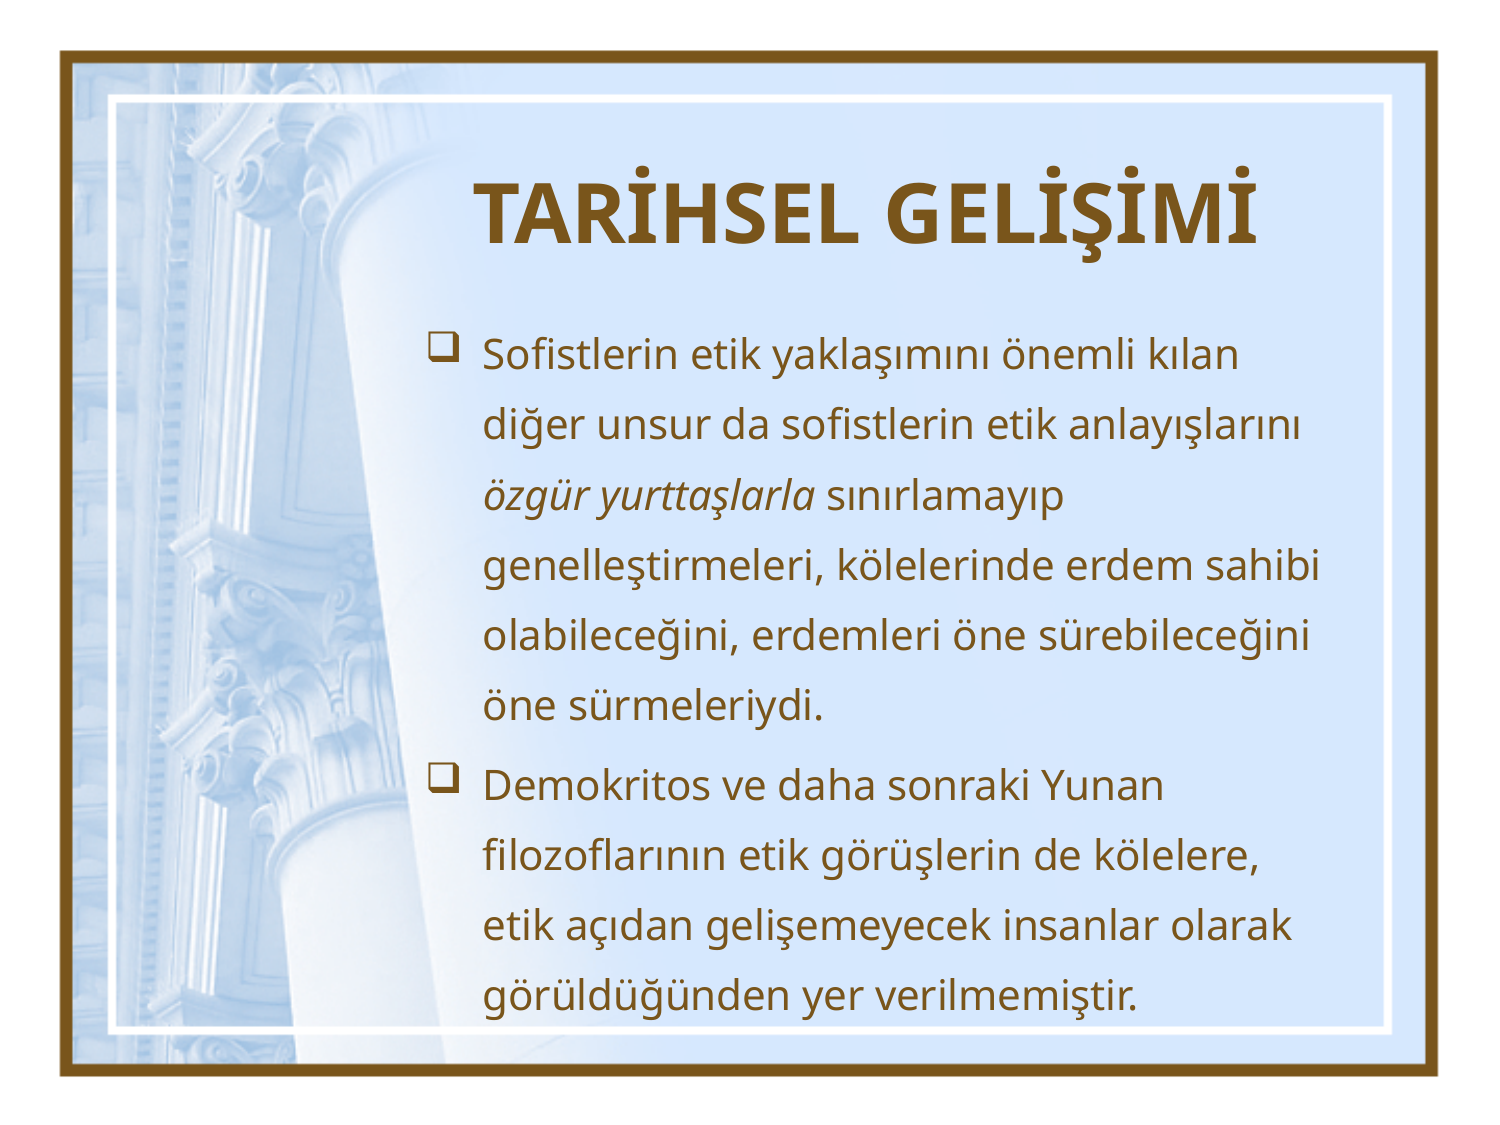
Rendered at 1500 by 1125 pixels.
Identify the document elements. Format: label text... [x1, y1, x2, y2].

title TARİHSEL GELİŞİMİ [456, 124, 1357, 276]
list Sofistlerin etik yaklaşımını önemli kılan diğer unsur da sofistlerin etik anlayışlarını özgür yurttaşlarla sınırlamayıp genelleştirmeleri, kölelerinde erdem sahibi olabileceğini, erdemleri öne sürebileceğini öne sürmeleriydi. Demokritos ve daha sonraki Yunan filozoflarının etik görüşlerin de kölelere, etik açıdan gelişemeyecek insanlar olarak görüldüğünden yer verilmemiştir. [409, 299, 1357, 1032]
picture [0, 0, 1500, 1125]
